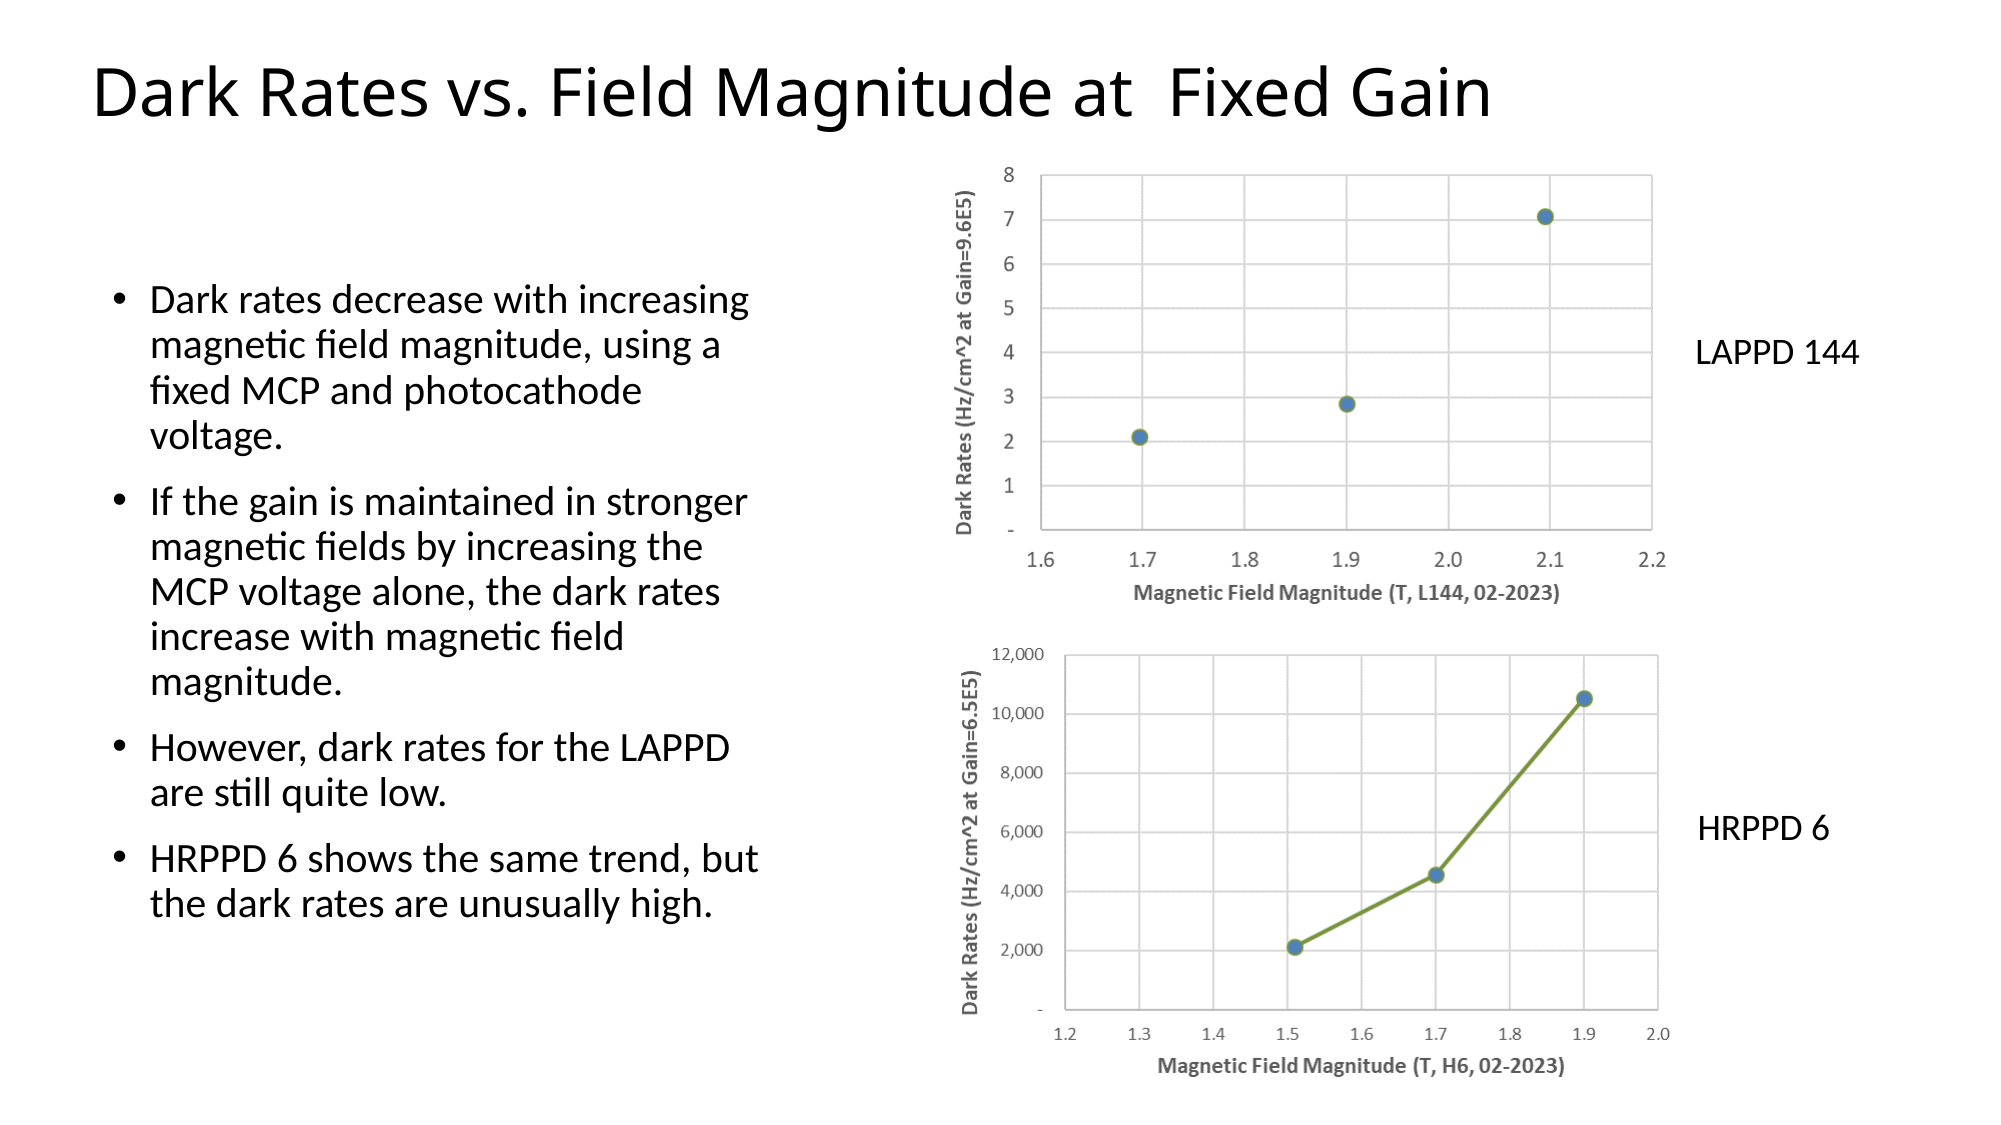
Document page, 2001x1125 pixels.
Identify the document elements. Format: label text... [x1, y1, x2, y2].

list Dark rates decrease with increasing magnetic field magnitude, using a fixed MCP and photocathode voltage. If the gain is maintained in stronger magnetic fields by increasing the MCP voltage alone, the dark rates increase with magnetic field magnitude. However, dark rates for the LAPPD are still quite low. HRPPD 6 shows the same trend, but the dark rates are unusually high. [97, 270, 779, 985]
title Dark Rates vs. Field Magnitude at Fixed Gain [76, 45, 1802, 144]
picture [936, 152, 1687, 609]
text_box HRPPD 6 [1692, 795, 1922, 856]
text_box LAPPD 144 [1687, 319, 1920, 380]
picture [941, 632, 1692, 1088]
